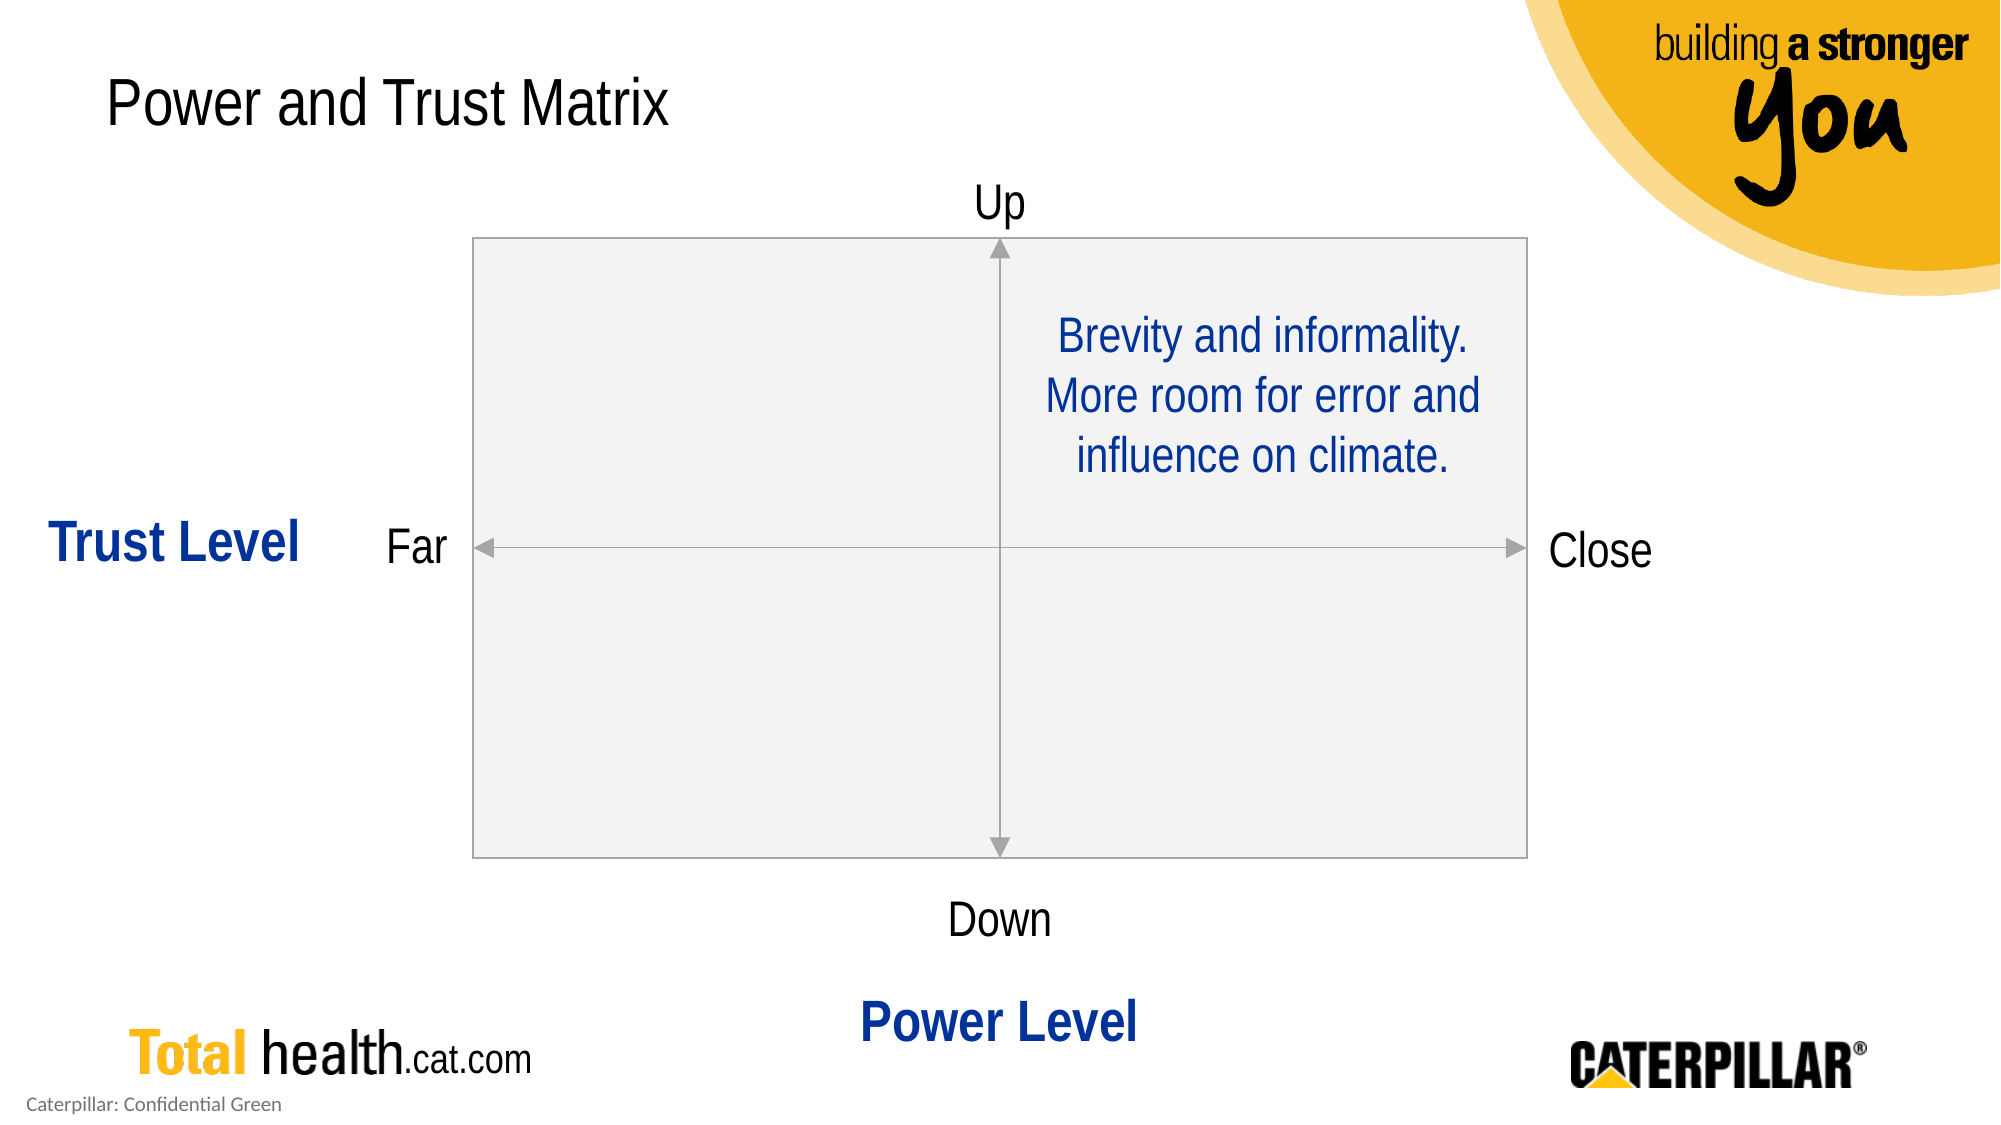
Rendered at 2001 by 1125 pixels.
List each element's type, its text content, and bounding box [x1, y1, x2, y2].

text_box Brevity and informality. More room for error and influence on climate. [1023, 294, 1503, 490]
text_box [472, 548, 999, 859]
text_box Down [809, 879, 1191, 954]
text_box [1001, 237, 1528, 547]
text_box Power Level [809, 975, 1191, 1061]
text_box Power and Trust Matrix [92, 51, 1528, 147]
text_box Trust Level [0, 495, 365, 581]
text_box Close [1410, 510, 1791, 585]
picture [1507, 0, 2000, 296]
picture [1571, 1041, 1867, 1088]
picture [129, 1022, 404, 1090]
text_box Far [365, 505, 607, 581]
text_box [1001, 548, 1528, 859]
text_box Up [809, 161, 1191, 237]
text_box [472, 237, 999, 547]
